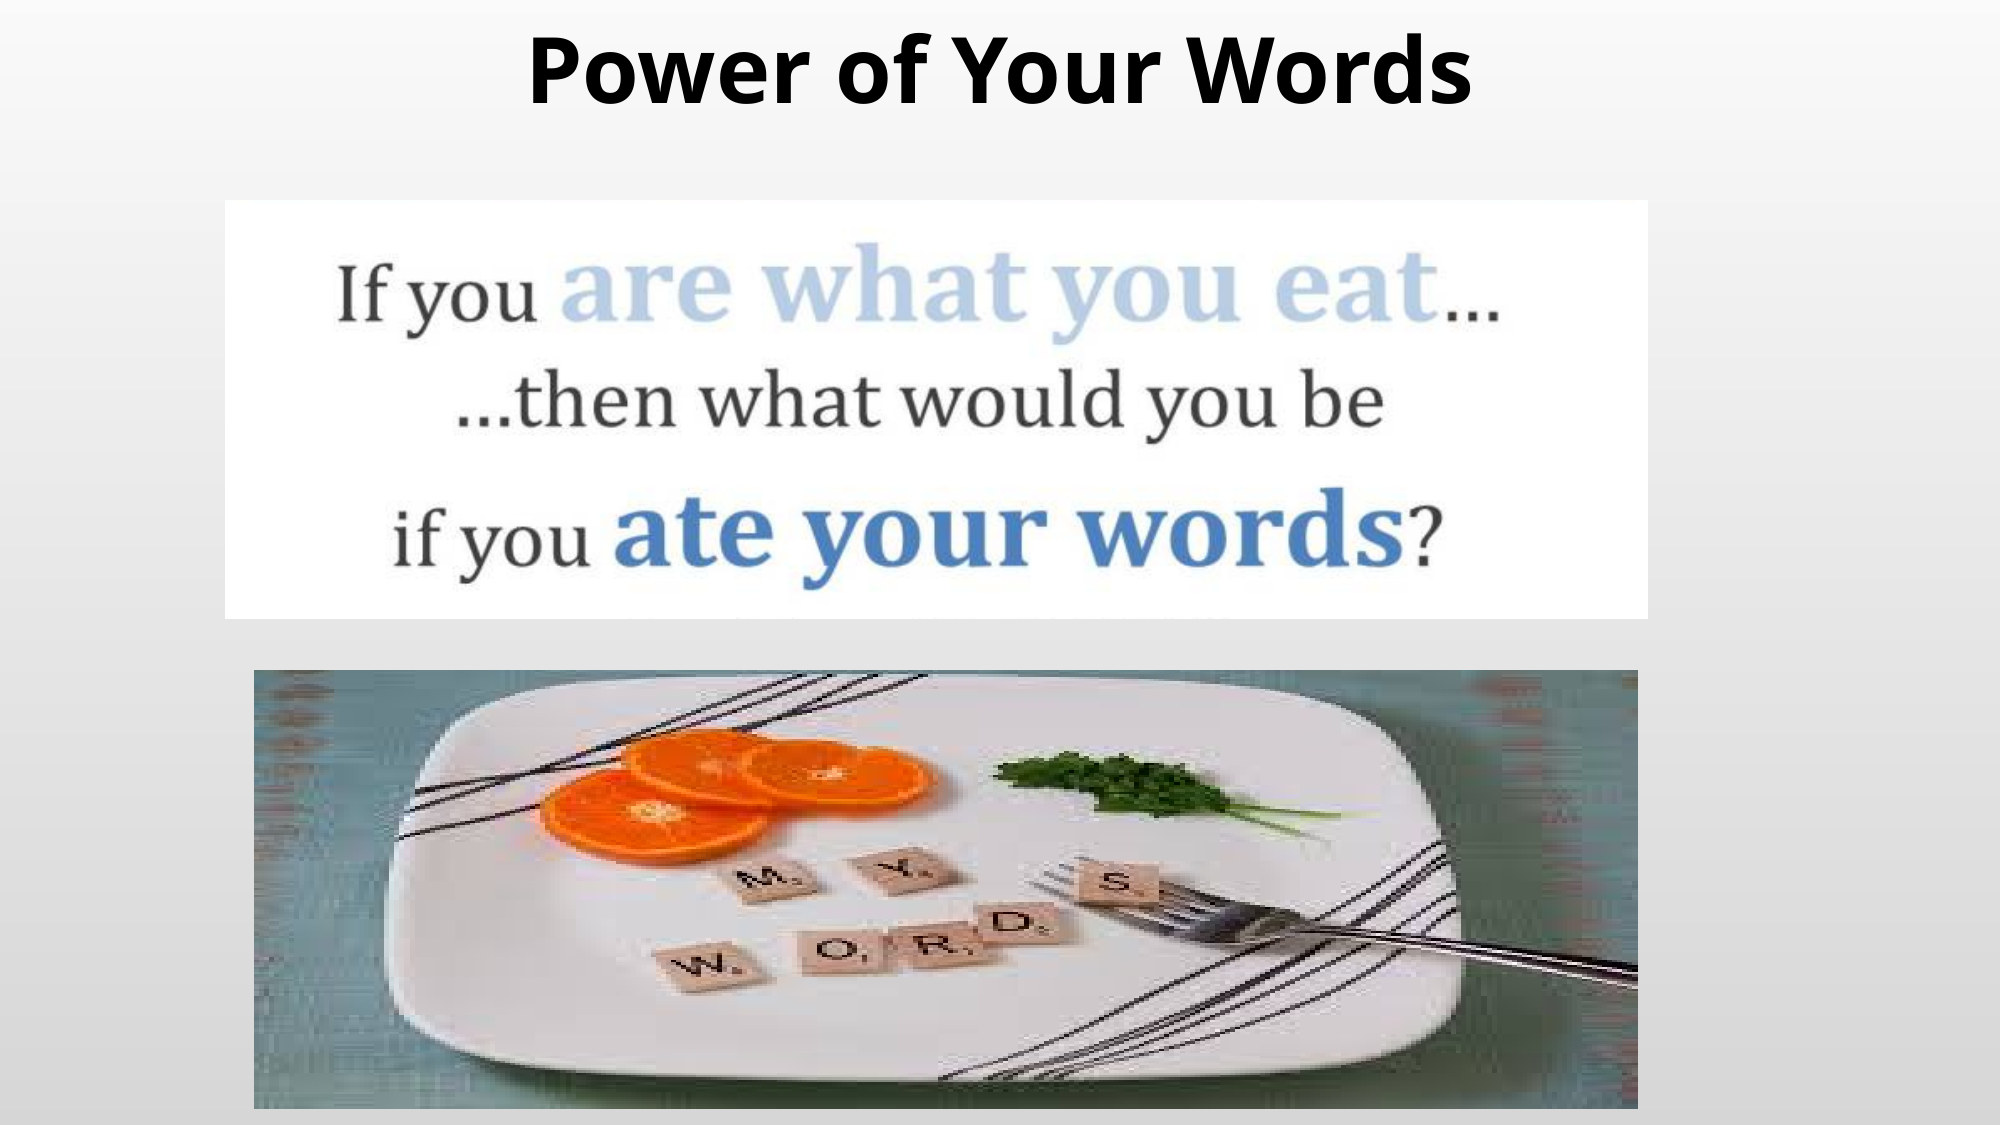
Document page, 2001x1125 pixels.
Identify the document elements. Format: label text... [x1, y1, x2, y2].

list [224, 199, 1648, 619]
title Power of Your Words [137, 0, 1863, 150]
picture [254, 670, 1638, 1109]
